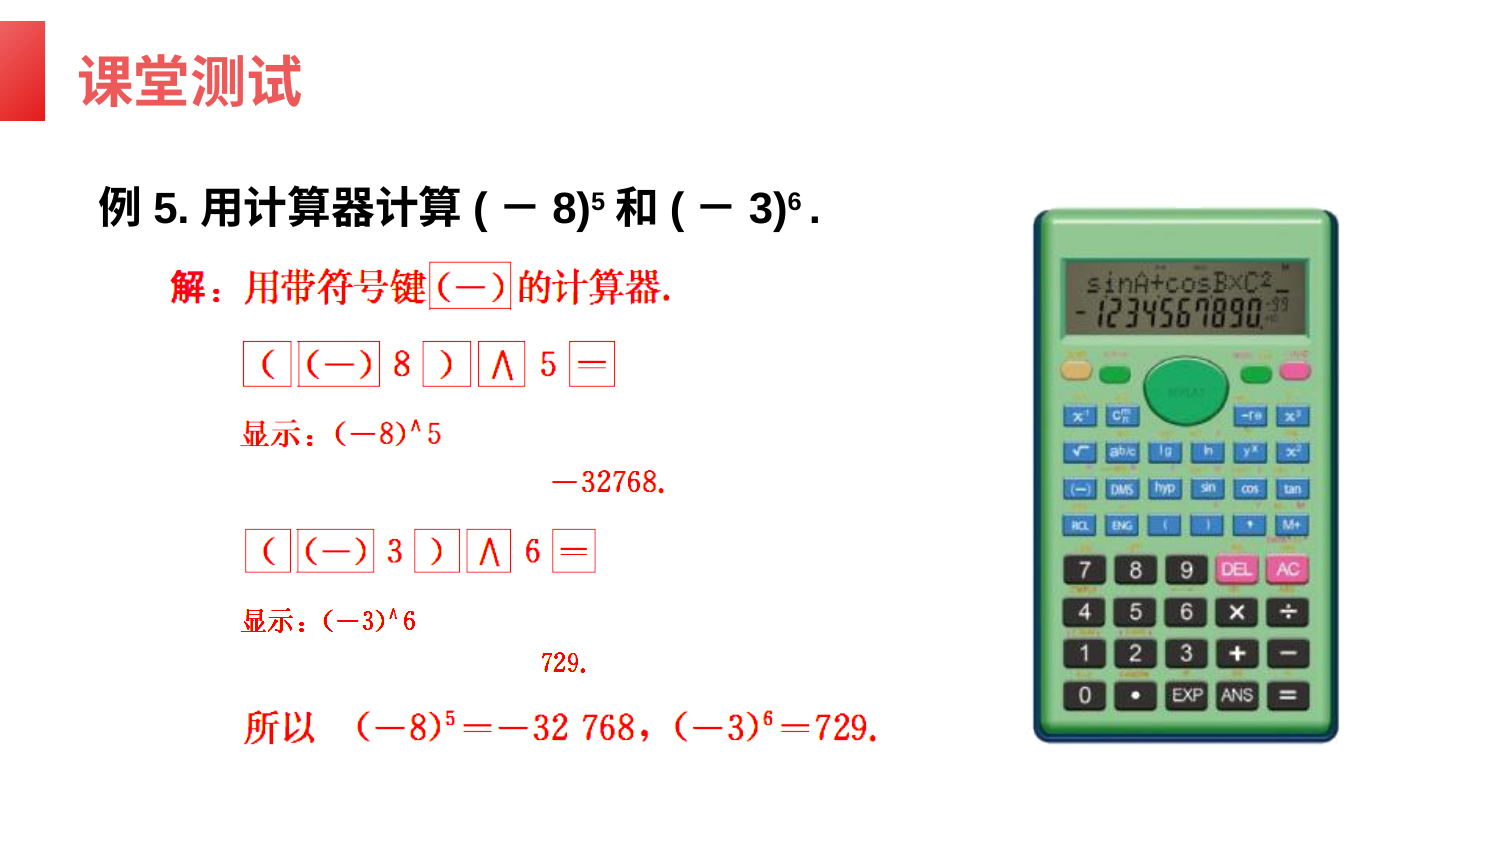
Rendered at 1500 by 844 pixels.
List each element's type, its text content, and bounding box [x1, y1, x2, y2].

picture [239, 337, 622, 395]
picture [239, 520, 607, 583]
picture [164, 259, 676, 316]
picture [239, 604, 601, 681]
picture [239, 416, 677, 499]
picture [239, 701, 885, 750]
text_box 课堂测试 [66, 40, 494, 119]
picture [1026, 200, 1349, 750]
text_box 例5.用计算器计算(－8)5和(－3)6 . [87, 173, 1317, 238]
